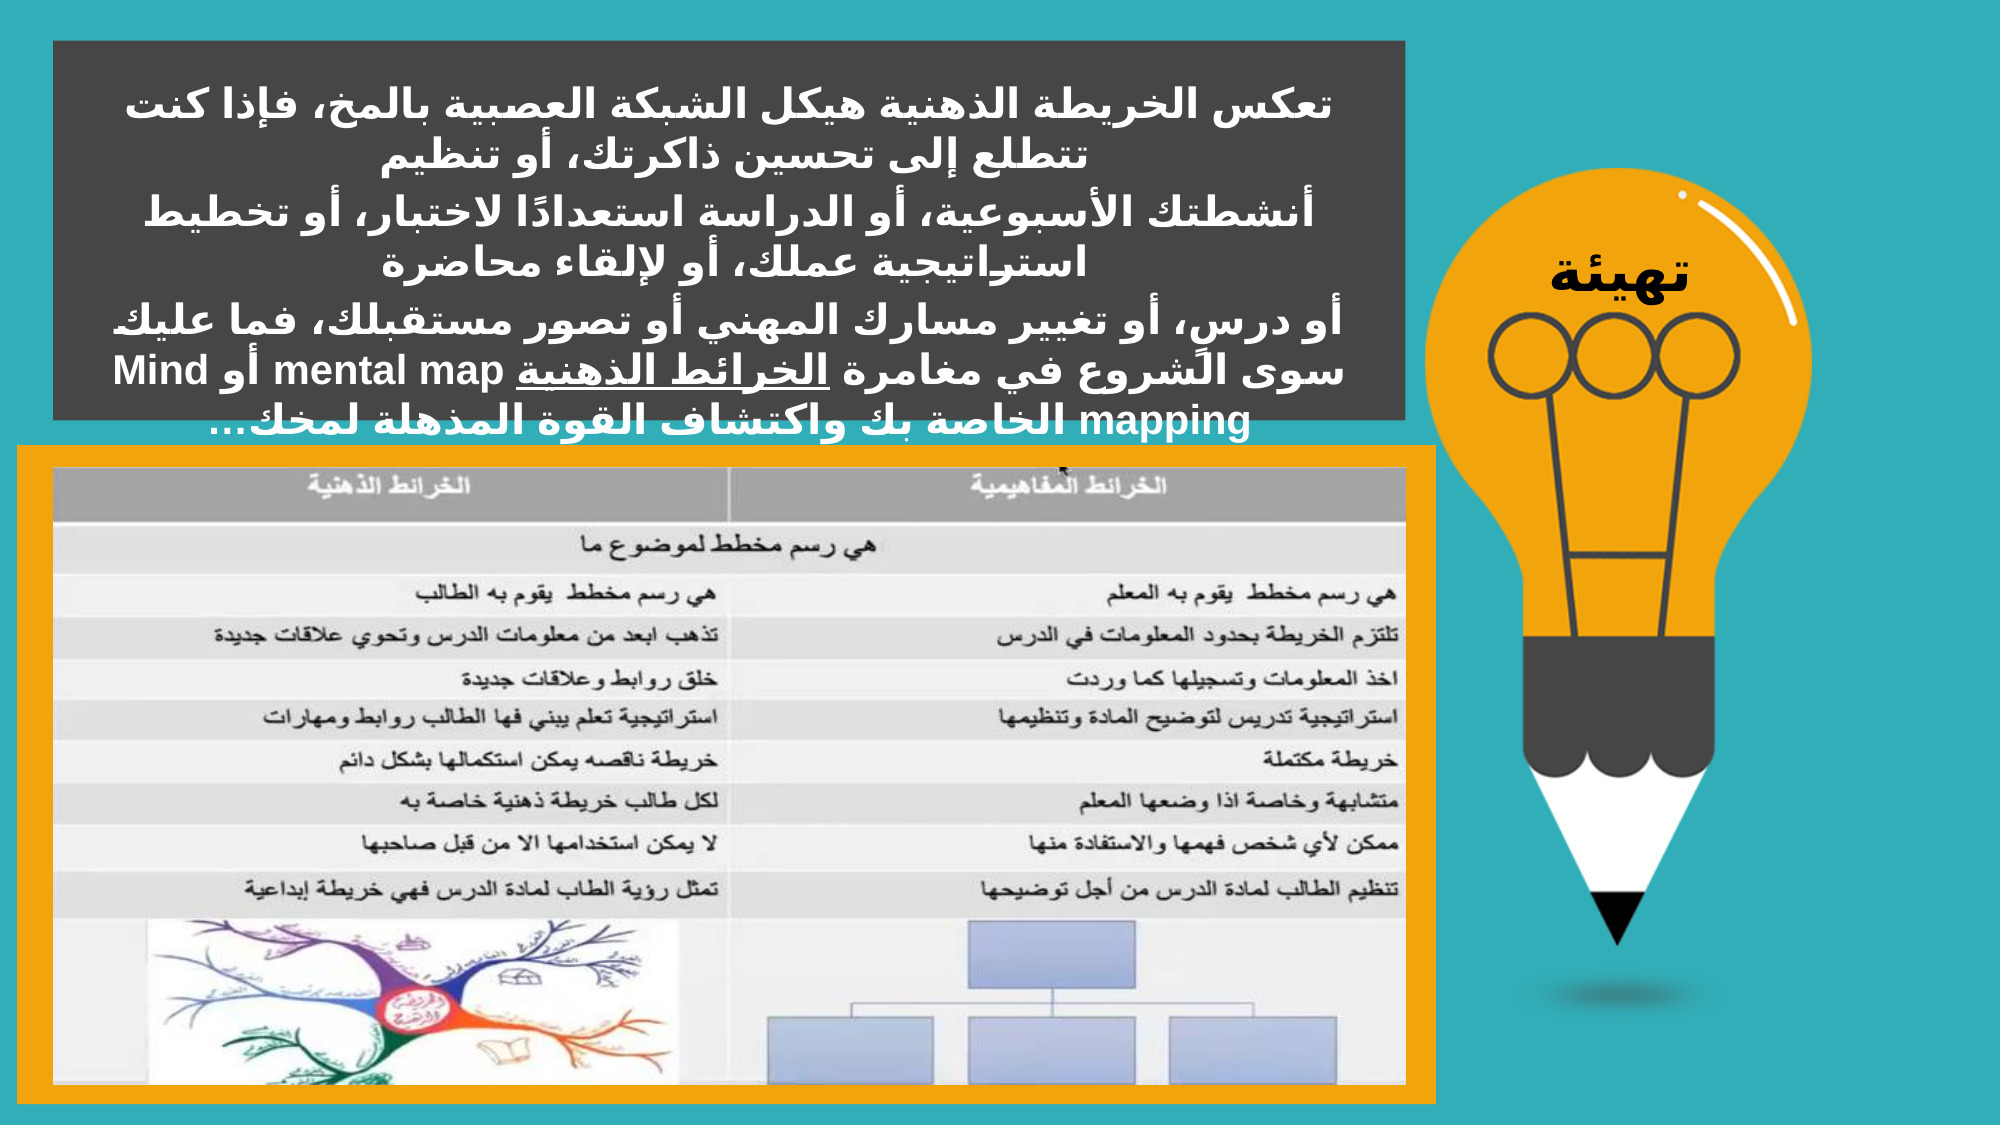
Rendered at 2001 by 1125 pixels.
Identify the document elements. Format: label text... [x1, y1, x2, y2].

list [17, 445, 1436, 1105]
picture [1425, 168, 1812, 1026]
picture [52, 466, 1406, 1085]
list تعكس الخريطة الذهنية هيكل الشبكة العصبية بالمخ، فإذا كنت تتطلع إلى تحسين ذاكرتك، أو تنظيم أنشطتك الأسبوعية، أو الدراسة استعدادًا لاختبار، أو تخطيط استراتيجية عملك، أو لإلقاء محاضرة أو درسٍ، أو تغيير مسارك المهني أو تصور مستقبلك، فما عليك سوى الشروع في مغامرة الخرائط الذهنية mental map أو Mind mapping الخاصة بك واكتشاف القوة المذهلة لمخك… [53, 40, 1406, 421]
text_box تهيئة [1482, 225, 1744, 310]
